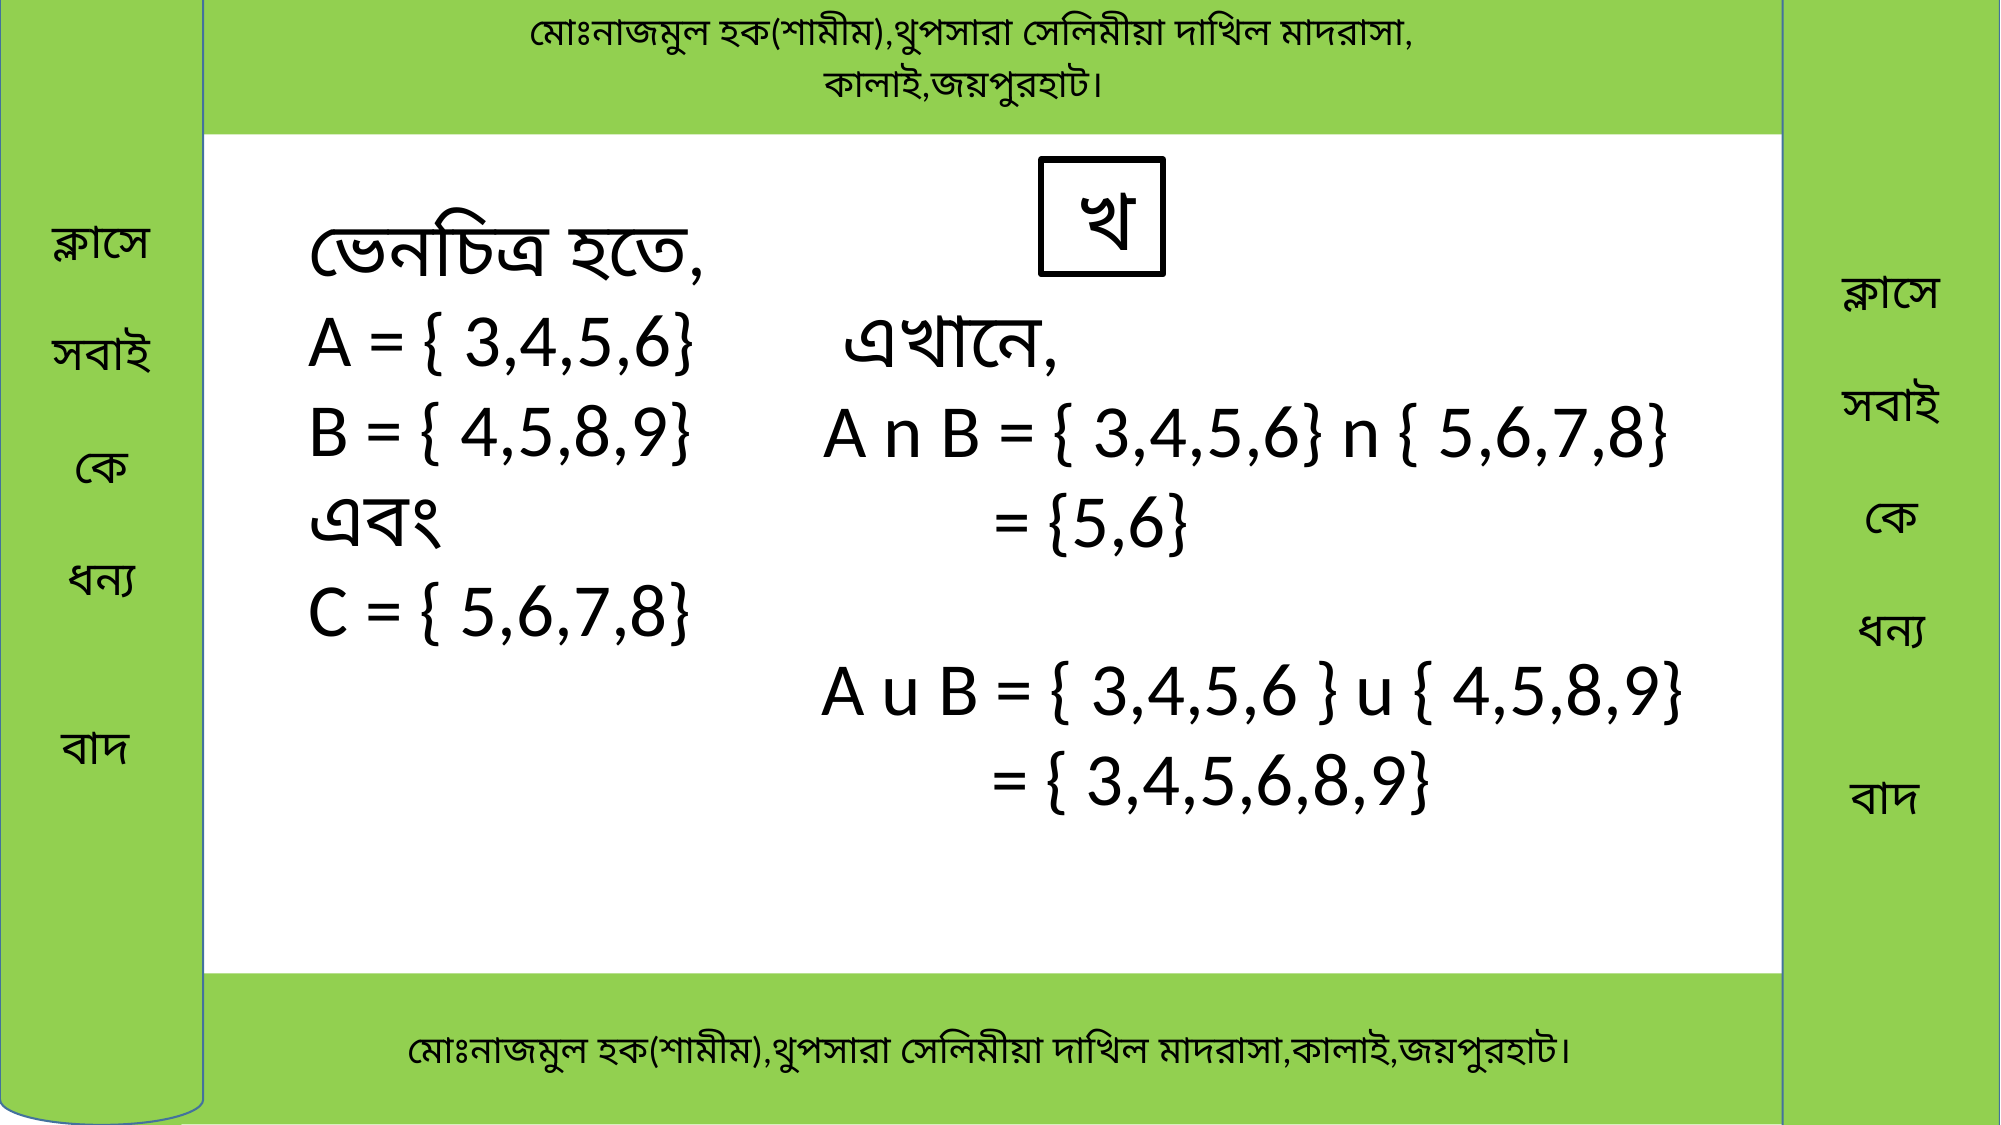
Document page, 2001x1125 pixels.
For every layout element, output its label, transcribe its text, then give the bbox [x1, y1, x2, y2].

text_box এখানে, A n B = { 3,4,5,6} n { 5,6,7,8} = {5,6} [808, 284, 1740, 570]
text_box ভেনচিত্র হতে, A = { 3,4,5,6} B = { 4,5,8,9} এবং C = { 5,6,7,8} [293, 194, 733, 659]
text_box A u B = { 3,4,5,6 } u { 4,5,8,9} = { 3,4,5,6,8,9} [806, 633, 1729, 829]
text_box ক্লাসে সবাই কে ধন্য বাদ [1781, 0, 2000, 1125]
text_box মোঃনাজমুল হক(শামীম),থুপসারা সেলিমীয়া দাখিল মাদরাসা, কালাই,জয়পুরহাট। [205, 0, 1781, 136]
text_box ক্লাসে সবাই কে ধন্য বাদ [0, 0, 205, 1125]
text_box খ [1041, 159, 1163, 275]
text_box মোঃনাজমুল হক(শামীম),থুপসারা সেলিমীয়া দাখিল মাদরাসা,কালাই,জয়পুরহাট। [141, 972, 1781, 1125]
